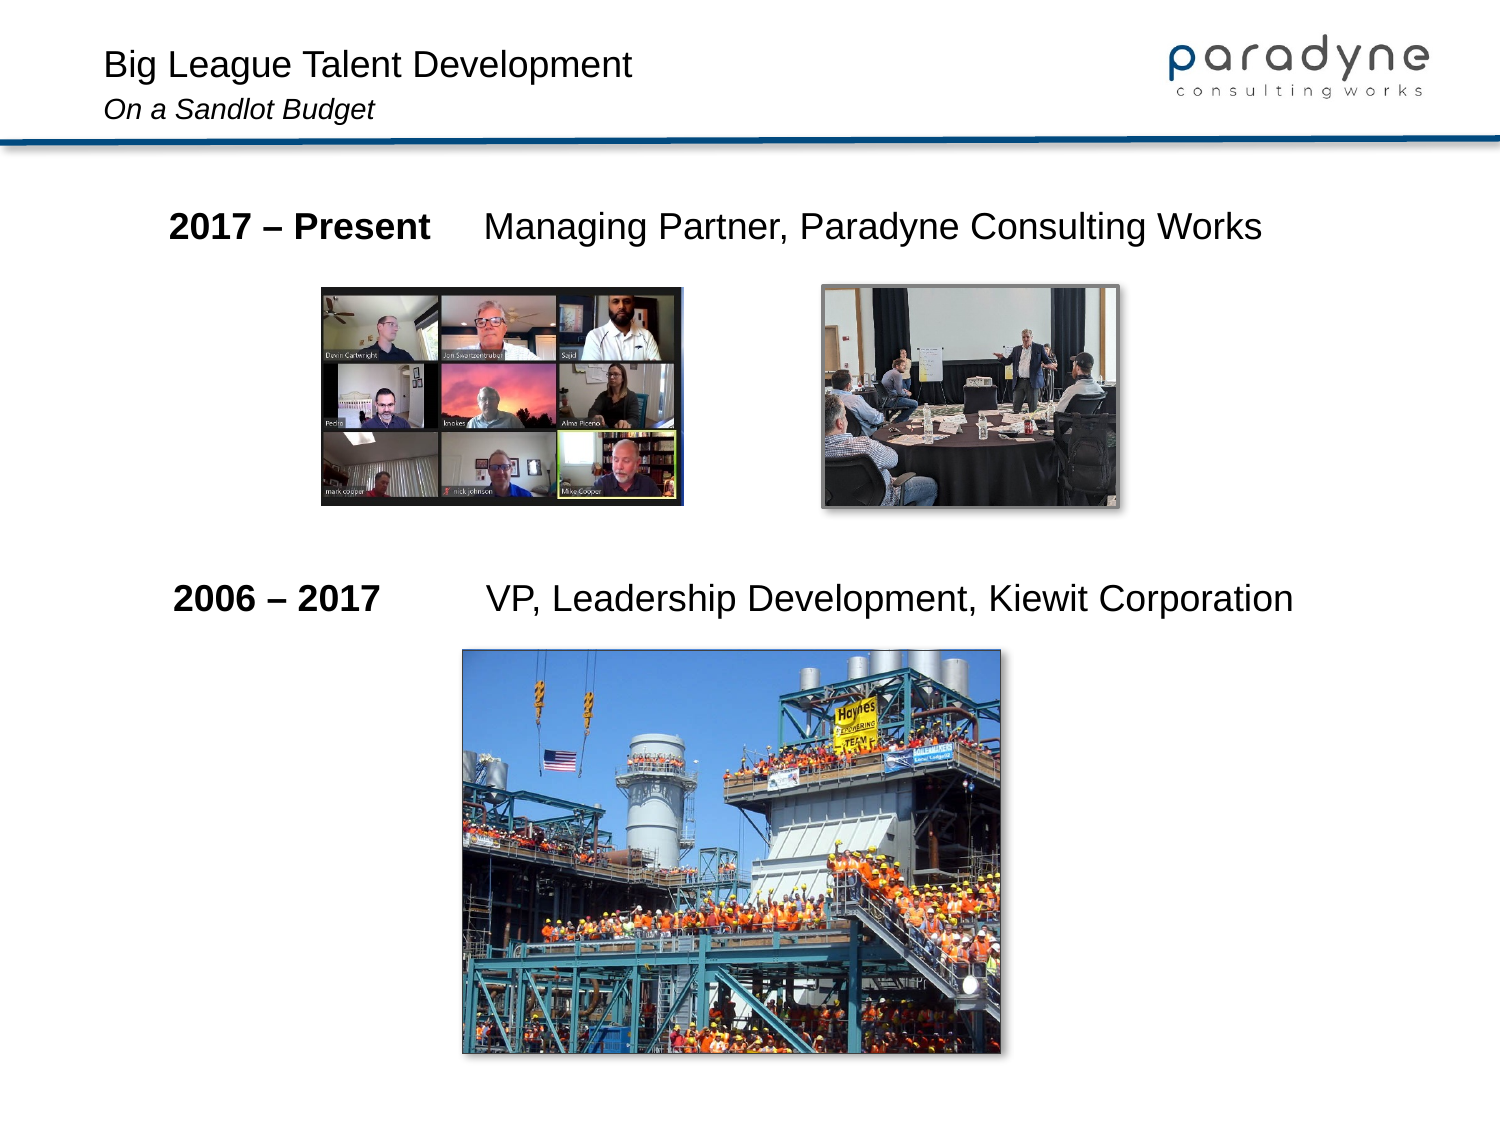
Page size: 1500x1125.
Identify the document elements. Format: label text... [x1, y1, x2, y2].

picture [320, 287, 684, 506]
picture [824, 287, 1117, 506]
picture [1126, 19, 1472, 122]
picture [462, 649, 1001, 1054]
text_box 2006 – 2017 VP, Leadership Development, Kiewit Corporation [158, 562, 1446, 631]
text_box 2017 – Present Managing Partner, Paradyne Consulting Works [154, 168, 1310, 282]
